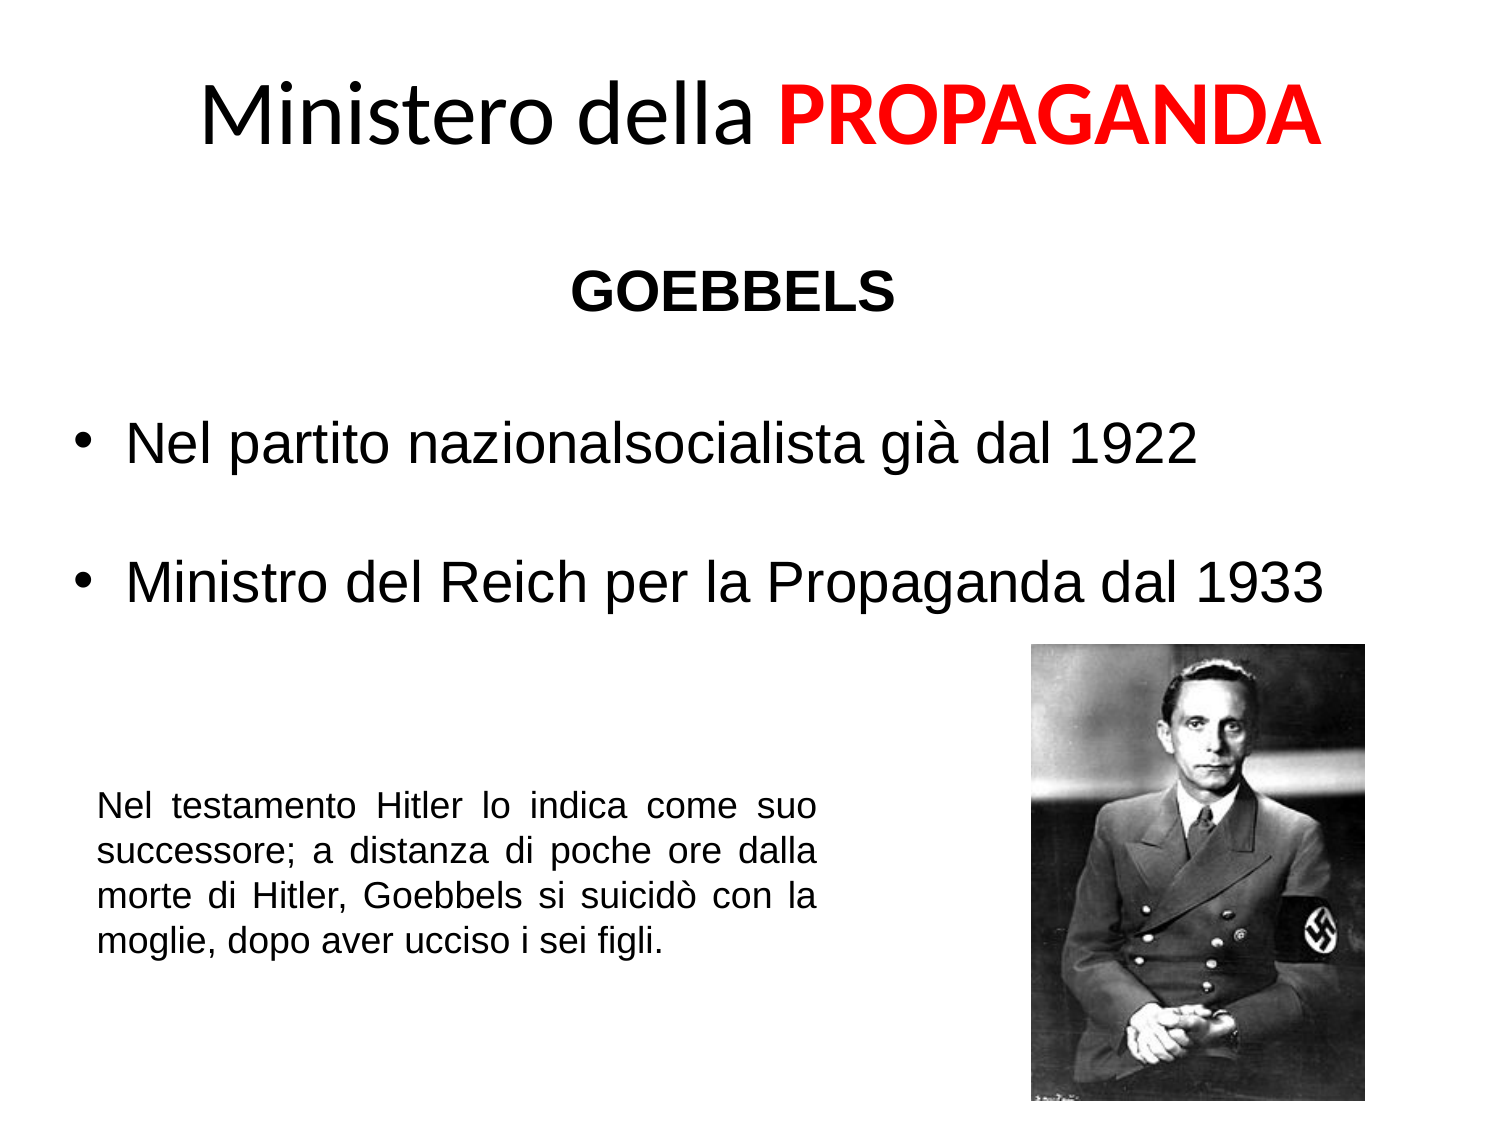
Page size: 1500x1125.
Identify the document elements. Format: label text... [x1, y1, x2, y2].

text_box Ministero della PROPAGANDA [74, 45, 1425, 233]
text_box Nel testamento Hitler lo indica come suo successore; a distanza di poche ore dalla morte di Hitler, Goebbels si suicidò con la moglie, dopo aver ucciso i sei figli. [81, 773, 832, 969]
picture [1031, 644, 1366, 1102]
text_box GOEBBELS Nel partito nazionalsocialista già dal 1922 Ministro del Reich per la Propaganda dal 1933 [58, 163, 1409, 907]
